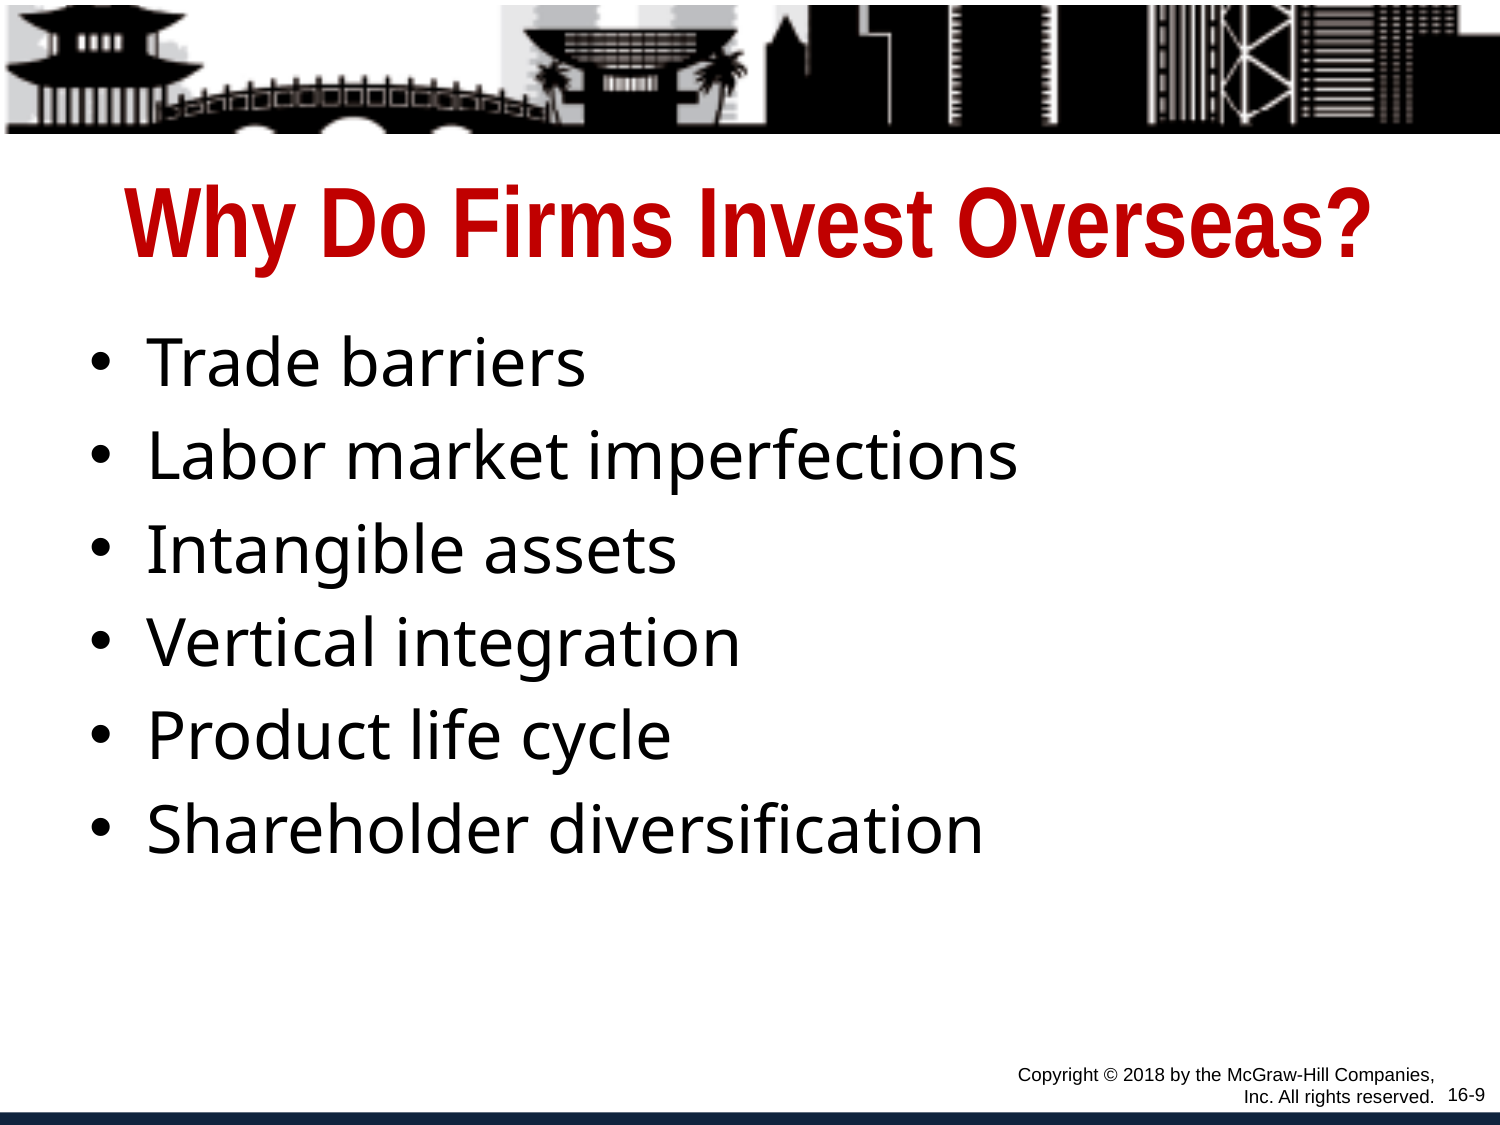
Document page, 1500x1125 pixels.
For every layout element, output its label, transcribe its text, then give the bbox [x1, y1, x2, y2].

list Trade barriers Labor market imperfections Intangible assets Vertical integration Product life cycle Shareholder diversification [75, 312, 1425, 1055]
picture [0, 5, 1500, 134]
footer Copyright © 2018 by the McGraw-Hill Companies, Inc. All rights reserved. [975, 1062, 1450, 1125]
title Why Do Firms Invest Overseas? [75, 149, 1425, 312]
text_box 16-9 [1450, 1074, 1500, 1125]
